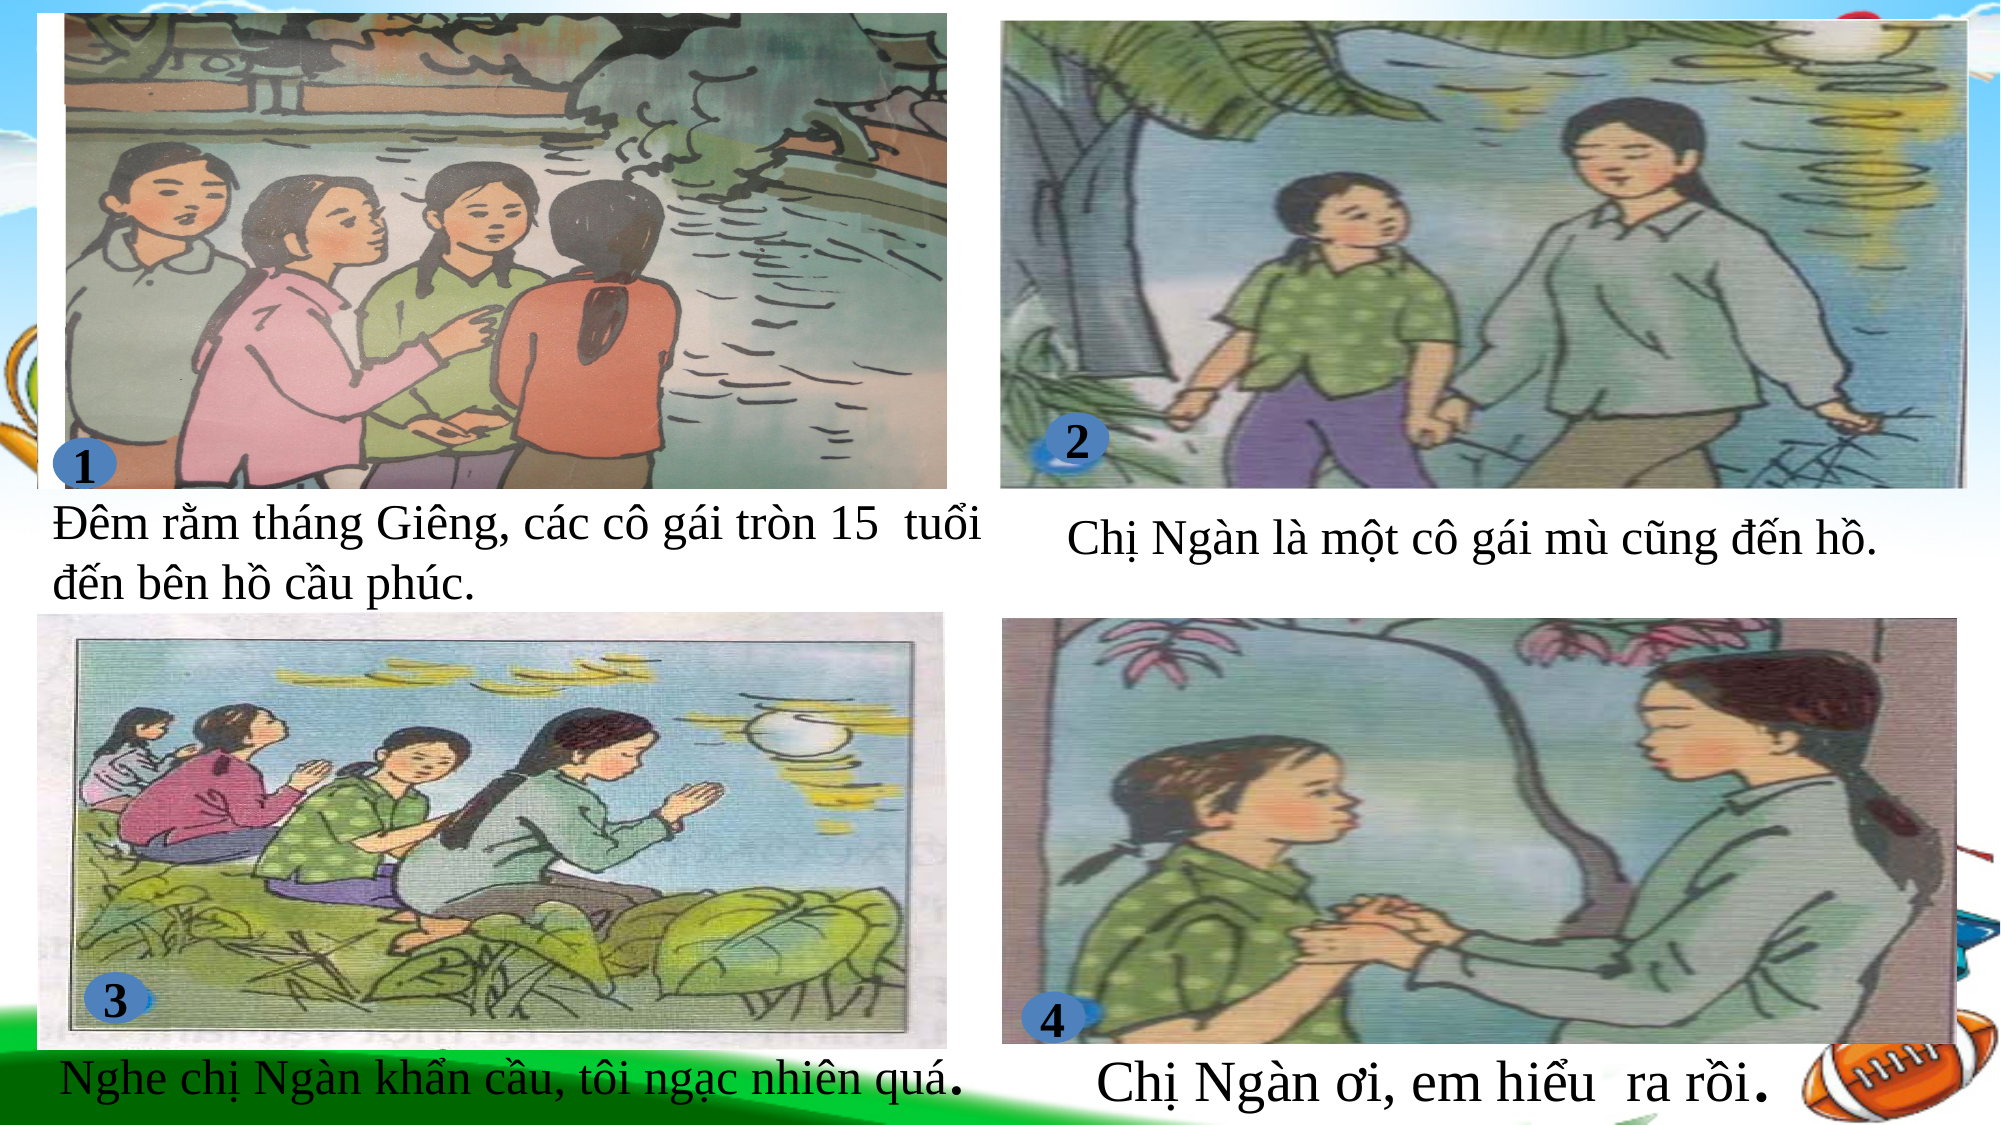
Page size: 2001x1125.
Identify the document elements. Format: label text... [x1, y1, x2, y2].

text_box Đêm rằm tháng Giêng, các cô gái tròn 15 tuổi đến bên hồ cầu phúc. [37, 482, 1000, 617]
text_box Chị Ngàn là một cô gái mù cũng đến hồ. [1002, 497, 1903, 573]
picture [0, 0, 2001, 1125]
text_box [84, 519, 116, 610]
text_box Nghe chị Ngàn khẩn cầu, tôi ngạc nhiên quá. [0, 1052, 1015, 1117]
text_box Chị Ngàn ơi, em hiểu ra rồi. [1081, 1053, 1787, 1125]
